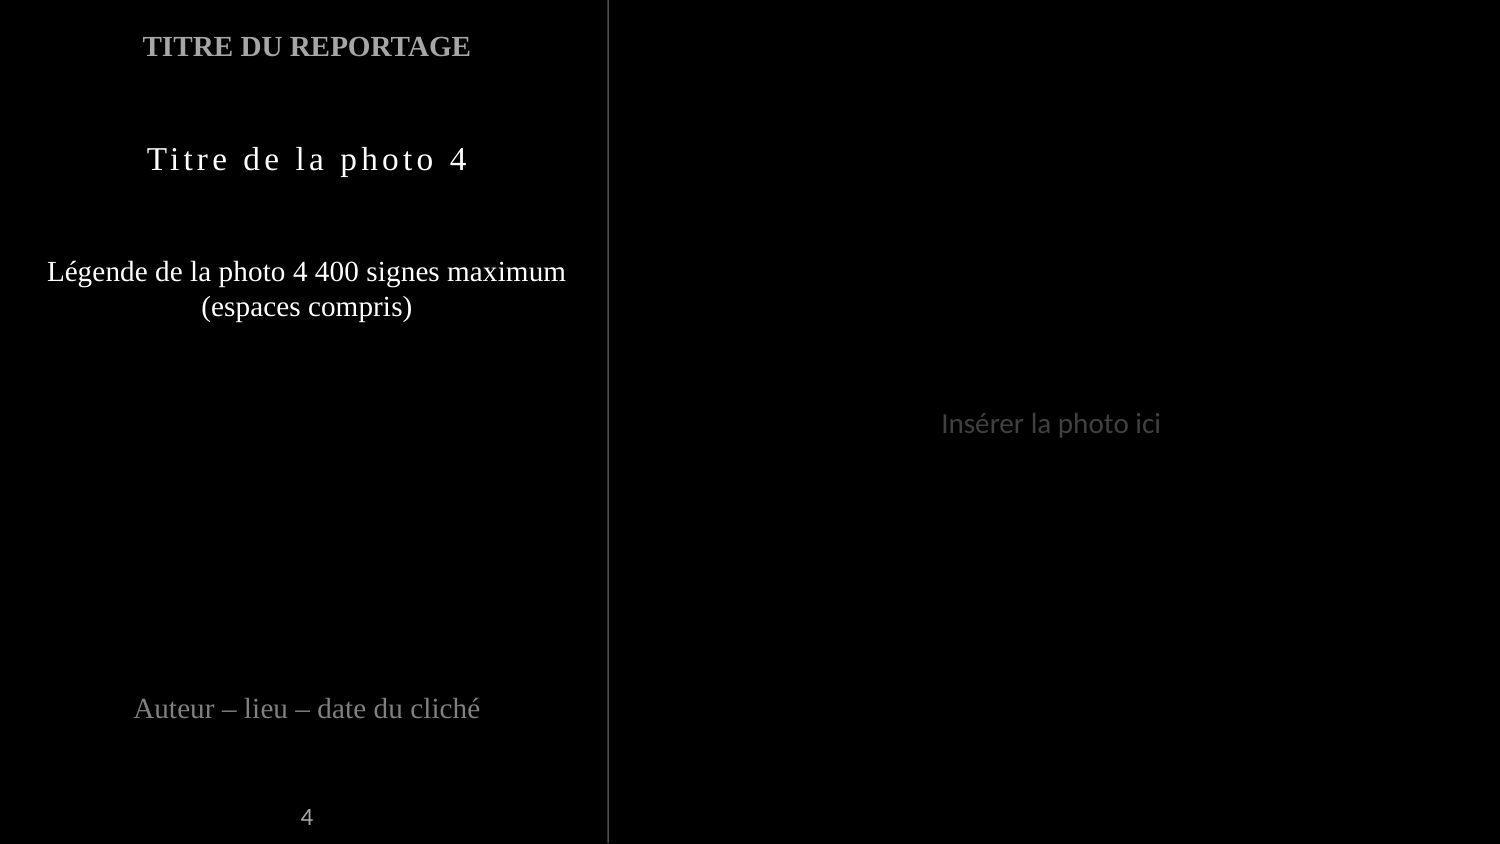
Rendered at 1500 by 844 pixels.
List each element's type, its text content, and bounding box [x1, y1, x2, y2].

text_box Légende de la photo 4 400 signes maximum (espaces compris) [17, 244, 597, 365]
text_box 4 [29, 792, 585, 838]
text_box Auteur – lieu – date du cliché [17, 681, 597, 732]
text_box TITRE DU REPORTAGE [17, 20, 597, 70]
subtitle Insérer la photo ici [620, 102, 1483, 741]
text_box Titre de la photo 4 [17, 129, 597, 185]
